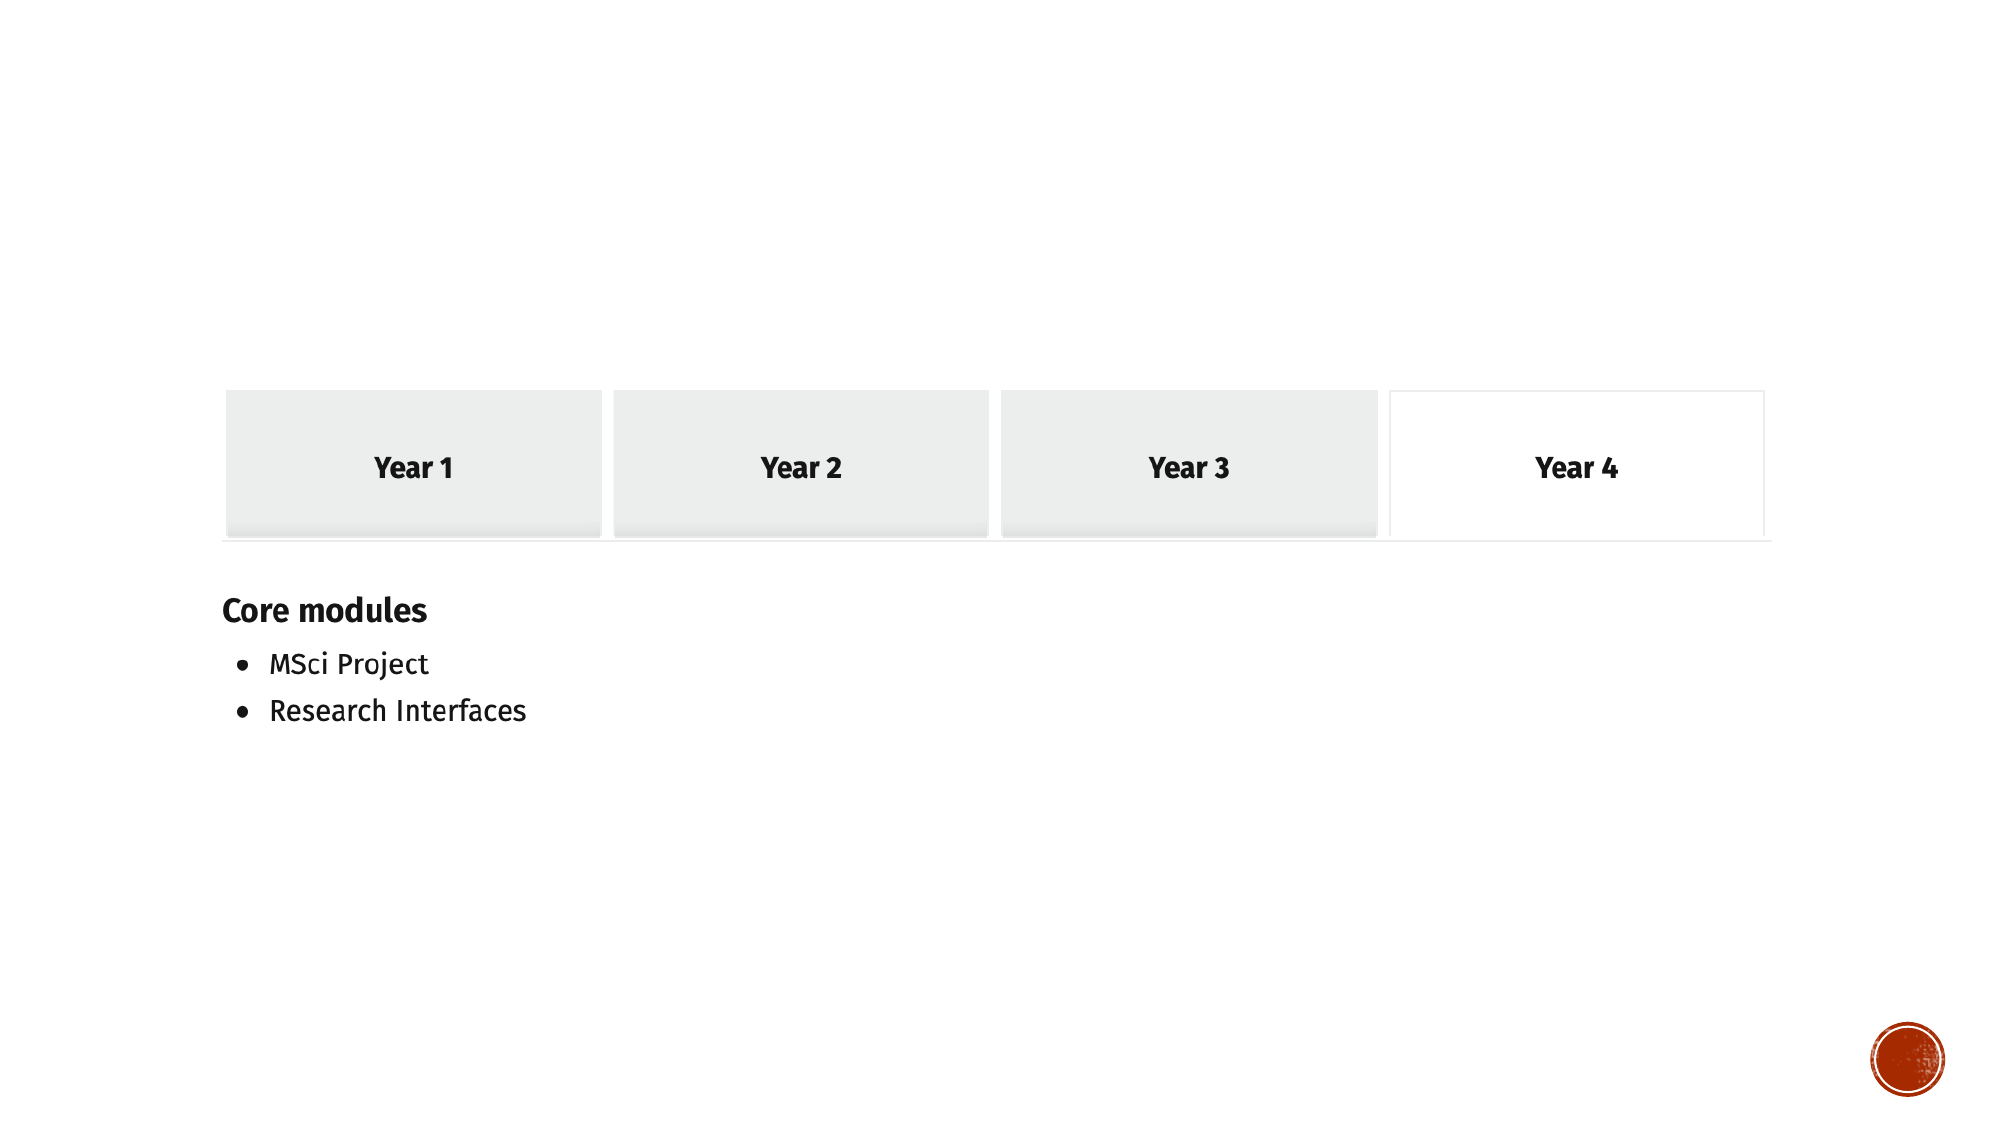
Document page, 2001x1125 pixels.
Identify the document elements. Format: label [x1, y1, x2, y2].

list [175, 372, 1825, 732]
